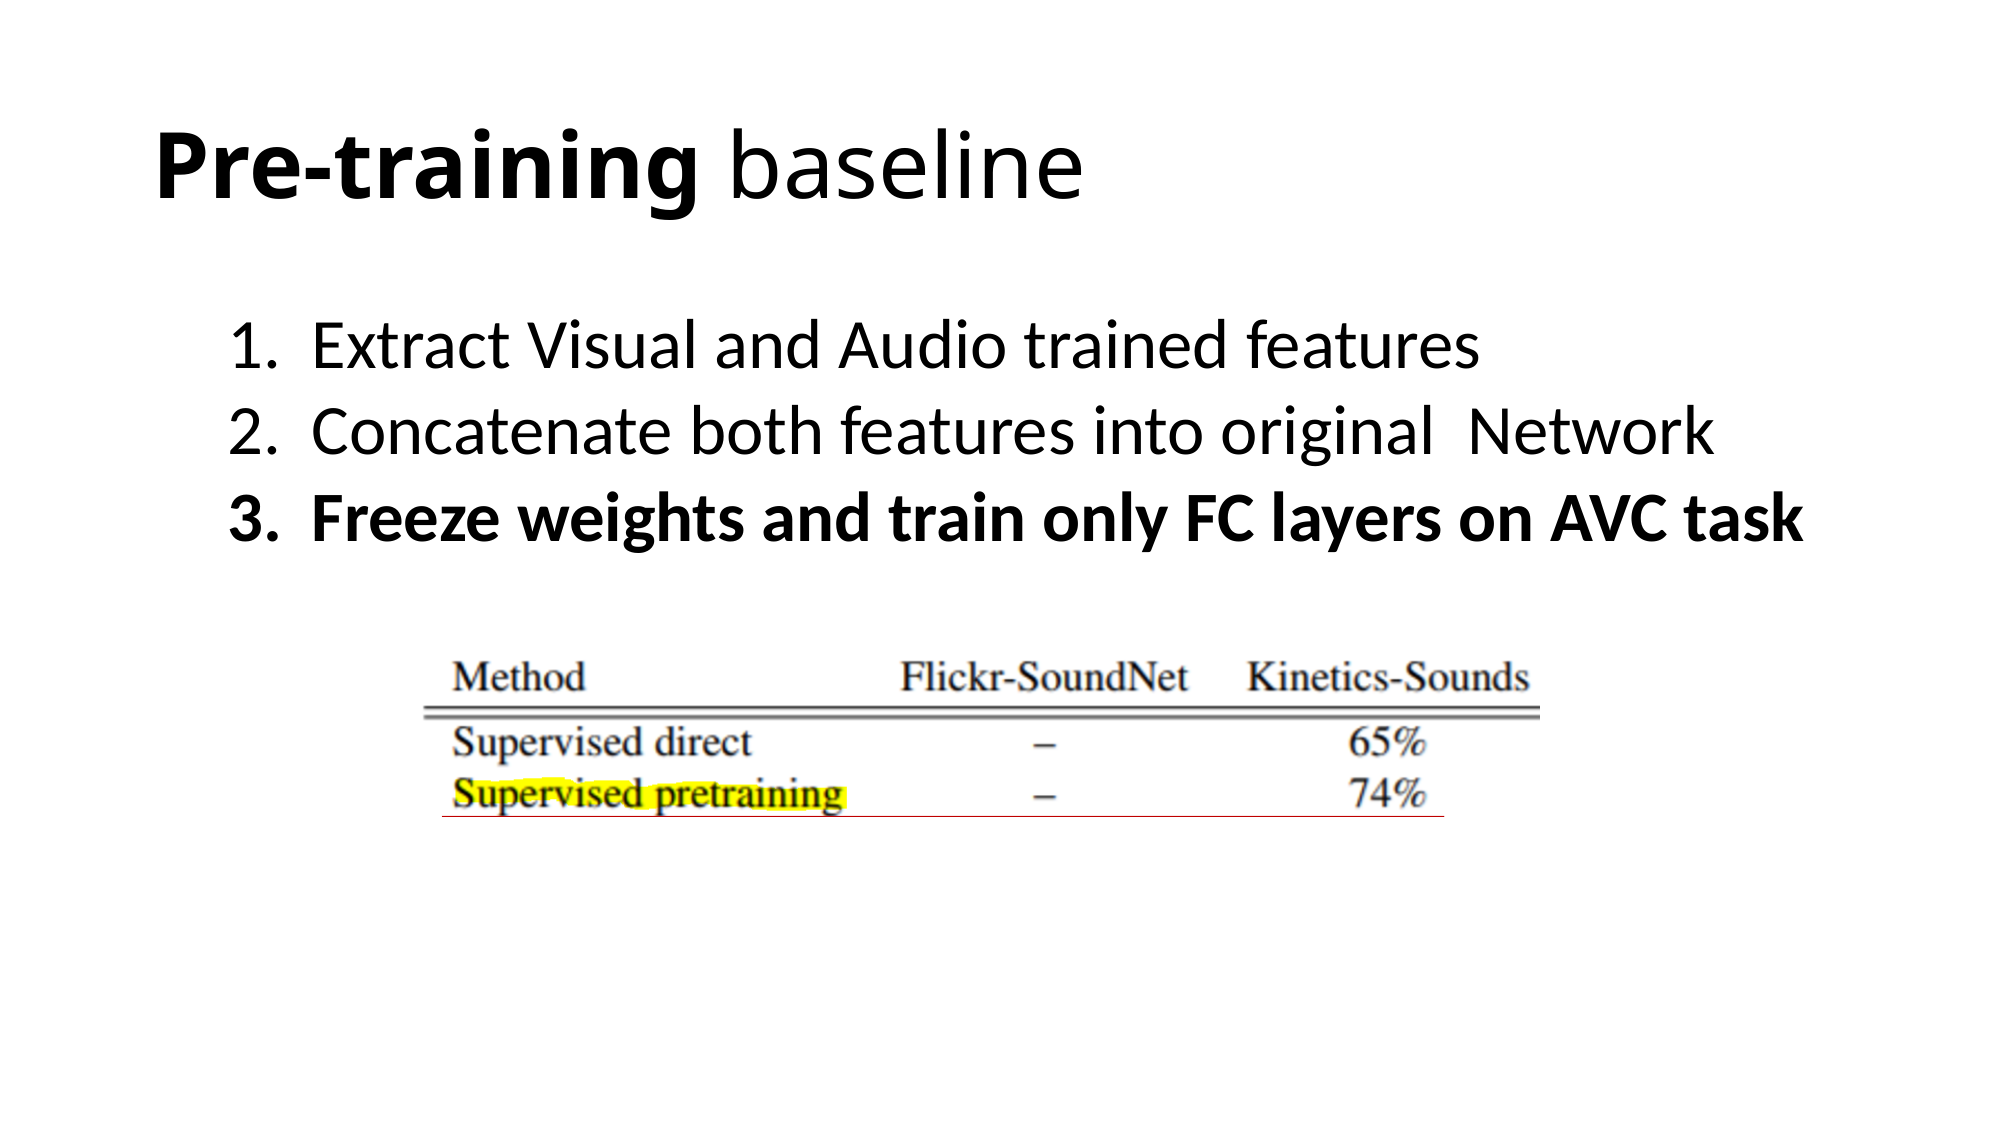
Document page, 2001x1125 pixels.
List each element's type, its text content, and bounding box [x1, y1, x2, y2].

picture [417, 656, 1540, 817]
title Pre-training baseline [137, 59, 1863, 278]
